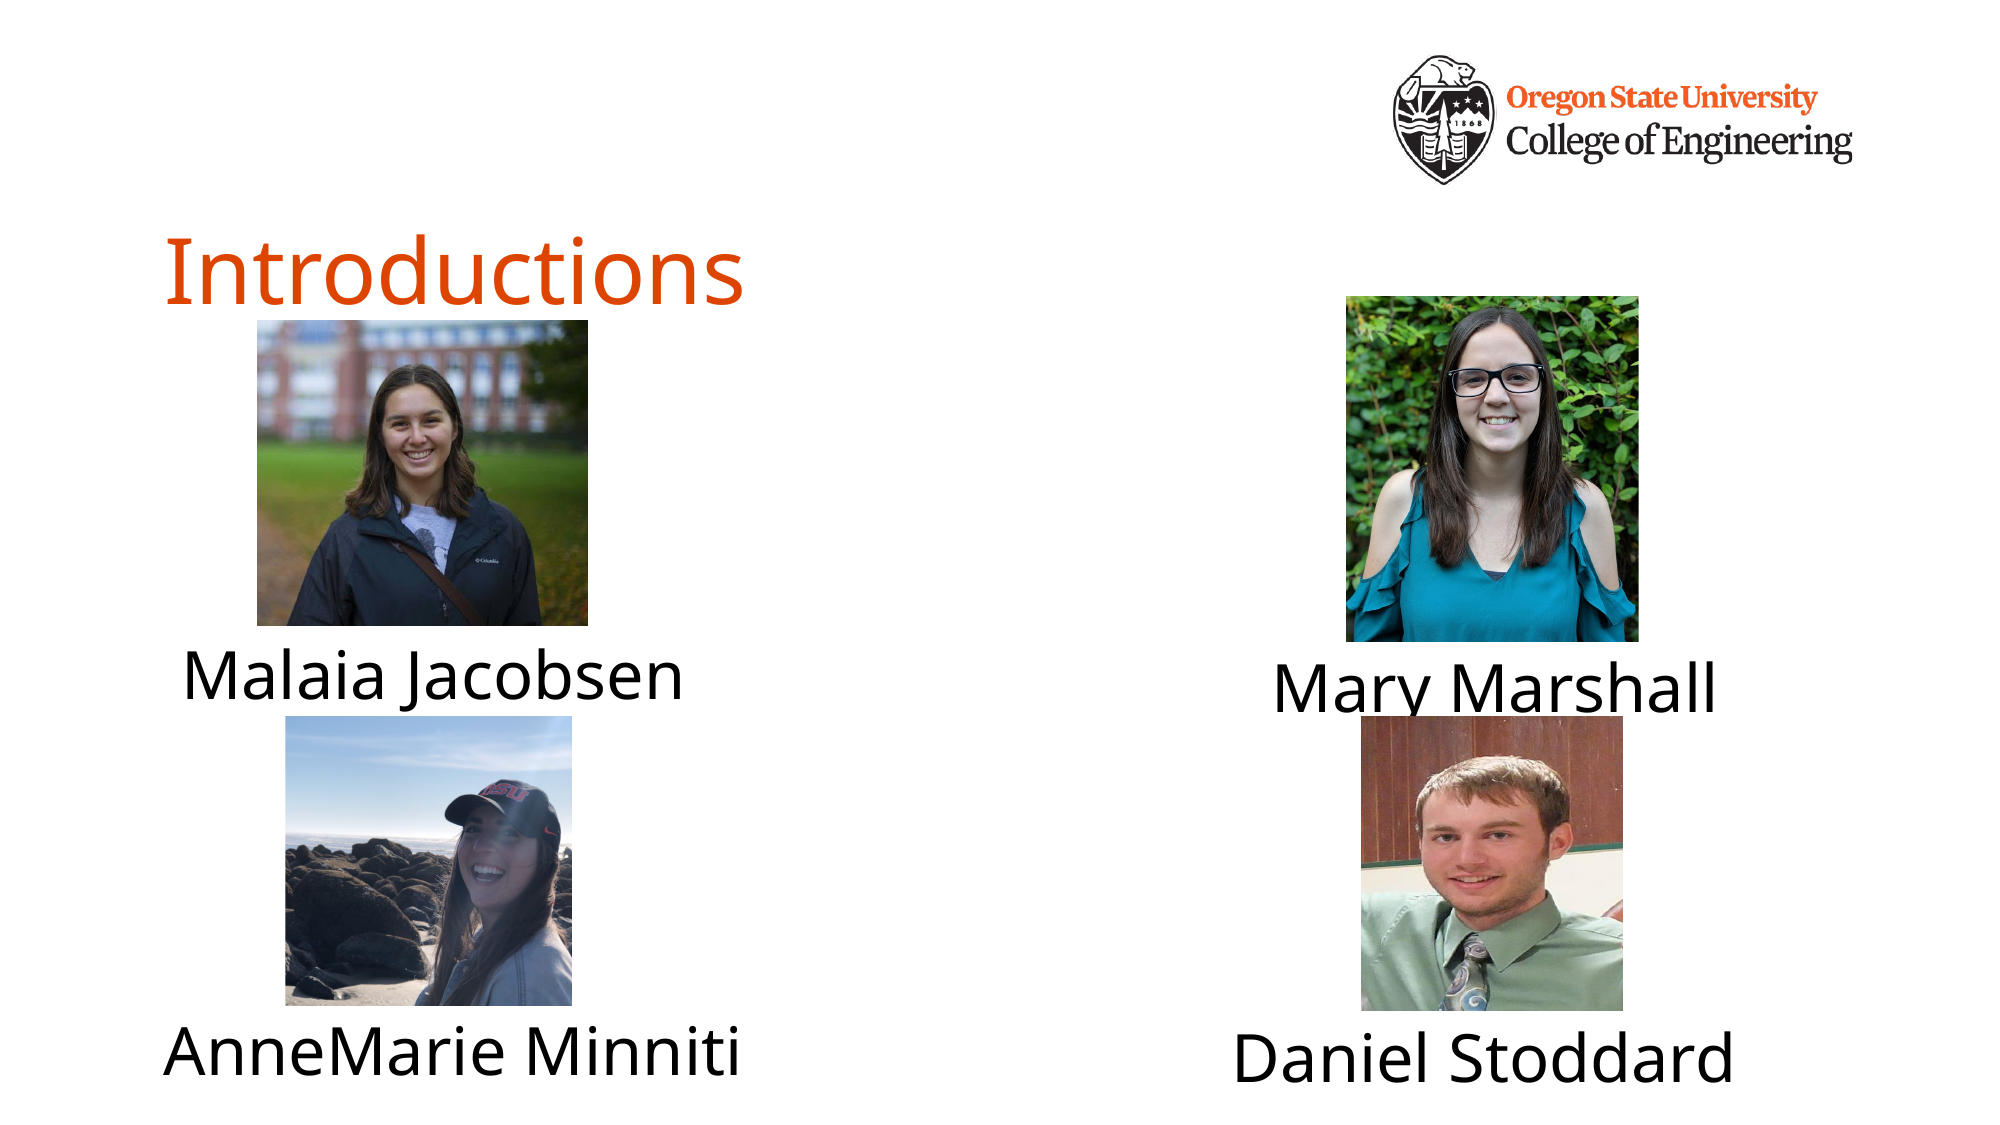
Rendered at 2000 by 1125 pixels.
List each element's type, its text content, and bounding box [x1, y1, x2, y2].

text_box AnneMarie Minniti [148, 1001, 852, 1110]
picture [1360, 716, 1623, 1011]
title Introductions [149, 205, 1850, 401]
picture [285, 716, 574, 1006]
picture [257, 320, 588, 627]
list Malaia Jacobsen [166, 625, 742, 735]
text_box Daniel Stoddard [1217, 1008, 1802, 1103]
text_box Mary Marshall [1257, 638, 1762, 722]
picture [1344, 296, 1639, 650]
